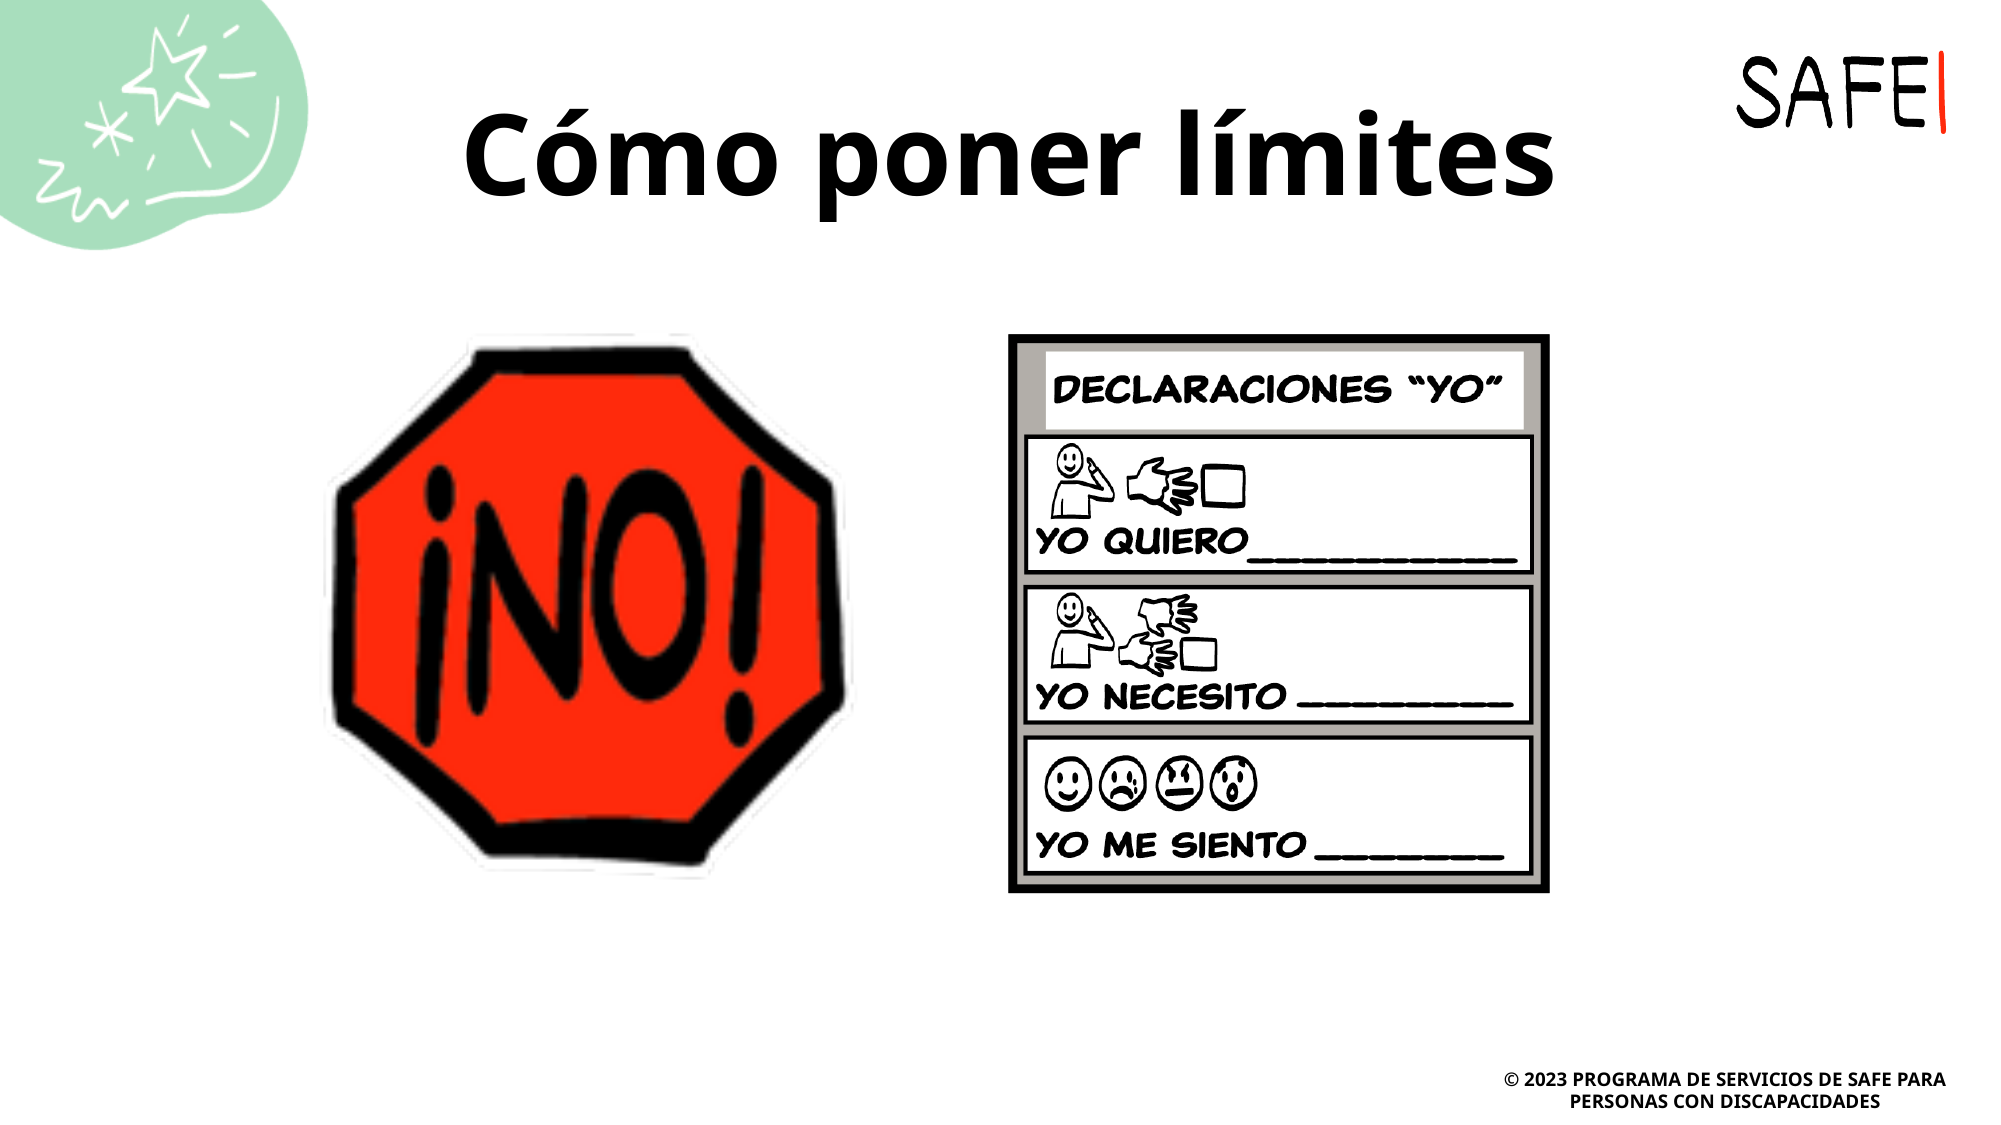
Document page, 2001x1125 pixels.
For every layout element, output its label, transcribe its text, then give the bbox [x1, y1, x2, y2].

text_box Cómo poner límites [446, 75, 1766, 226]
picture [0, 0, 328, 263]
picture [1727, 47, 1953, 137]
text_box © 2023 Programa de Servicios de SAFE para Personas con Discapacidades [1460, 1065, 1990, 1115]
picture [70, 277, 1788, 959]
